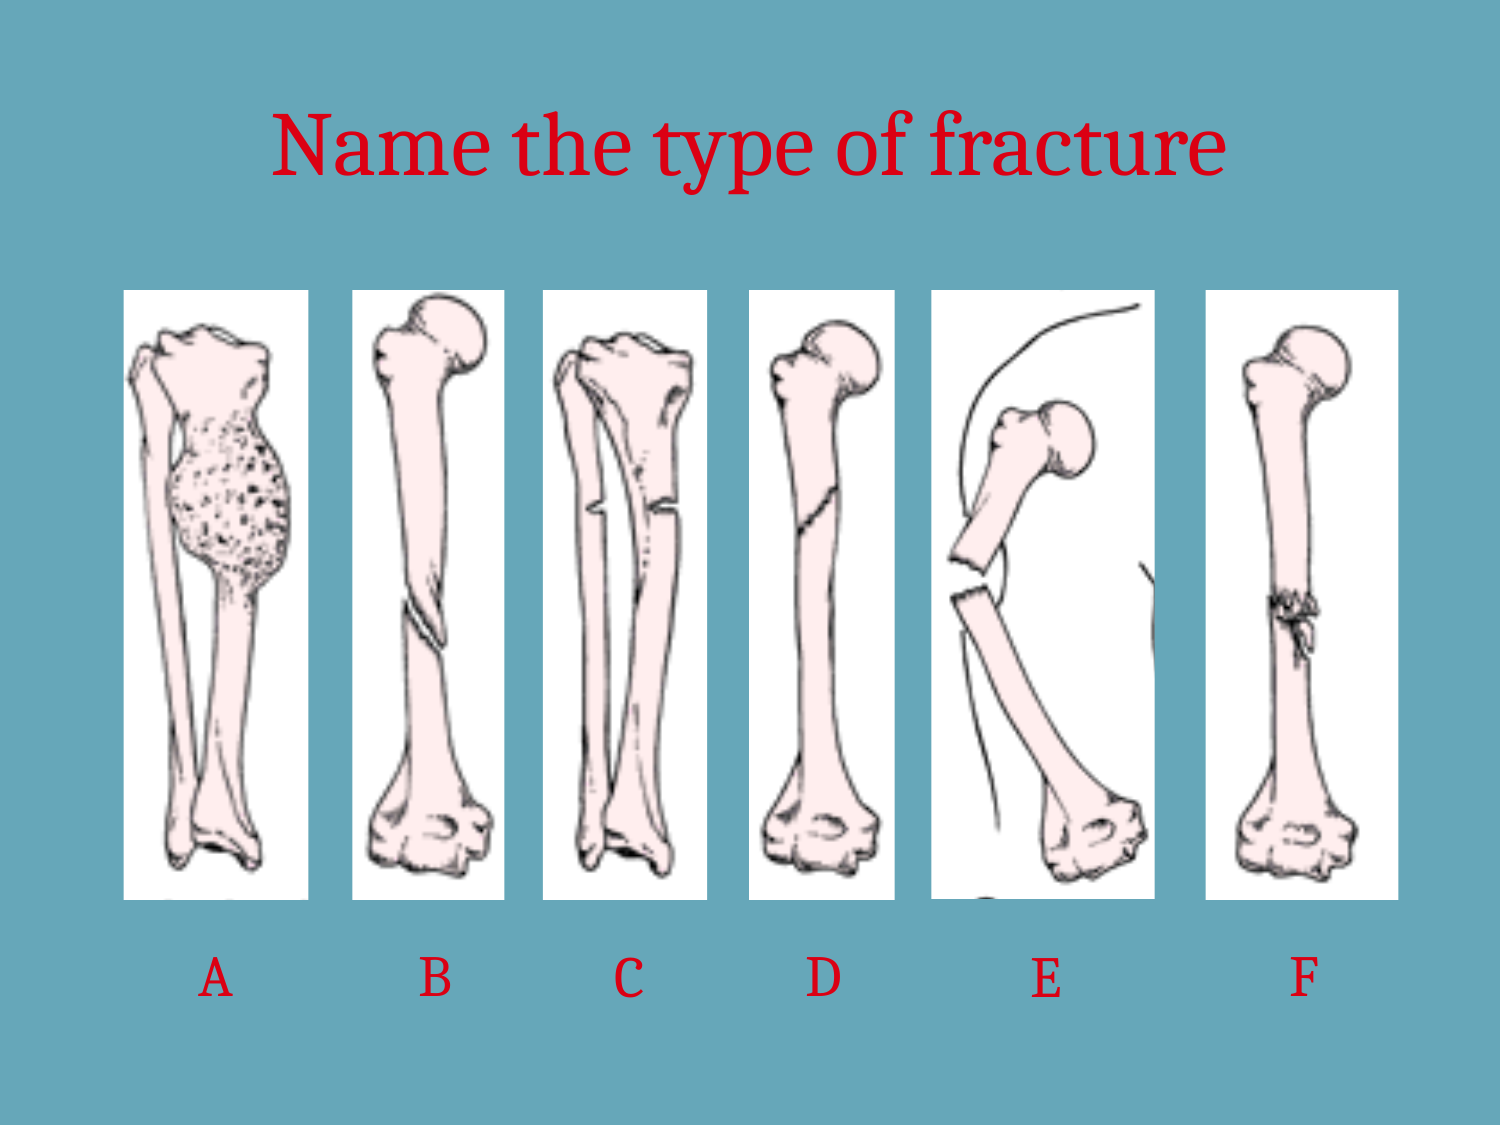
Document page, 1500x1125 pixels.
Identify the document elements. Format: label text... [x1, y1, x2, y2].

text_box D [790, 930, 857, 1016]
picture [1205, 290, 1399, 901]
text_box E [1015, 932, 1078, 1017]
picture [748, 290, 895, 901]
text_box C [599, 932, 660, 1017]
text_box F [1274, 930, 1334, 1016]
picture [542, 290, 708, 901]
title Name the type of fracture [75, 45, 1425, 233]
text_box B [404, 930, 468, 1016]
picture [930, 289, 1155, 899]
text_box A [184, 930, 249, 1016]
picture [123, 289, 309, 901]
picture [352, 290, 505, 901]
